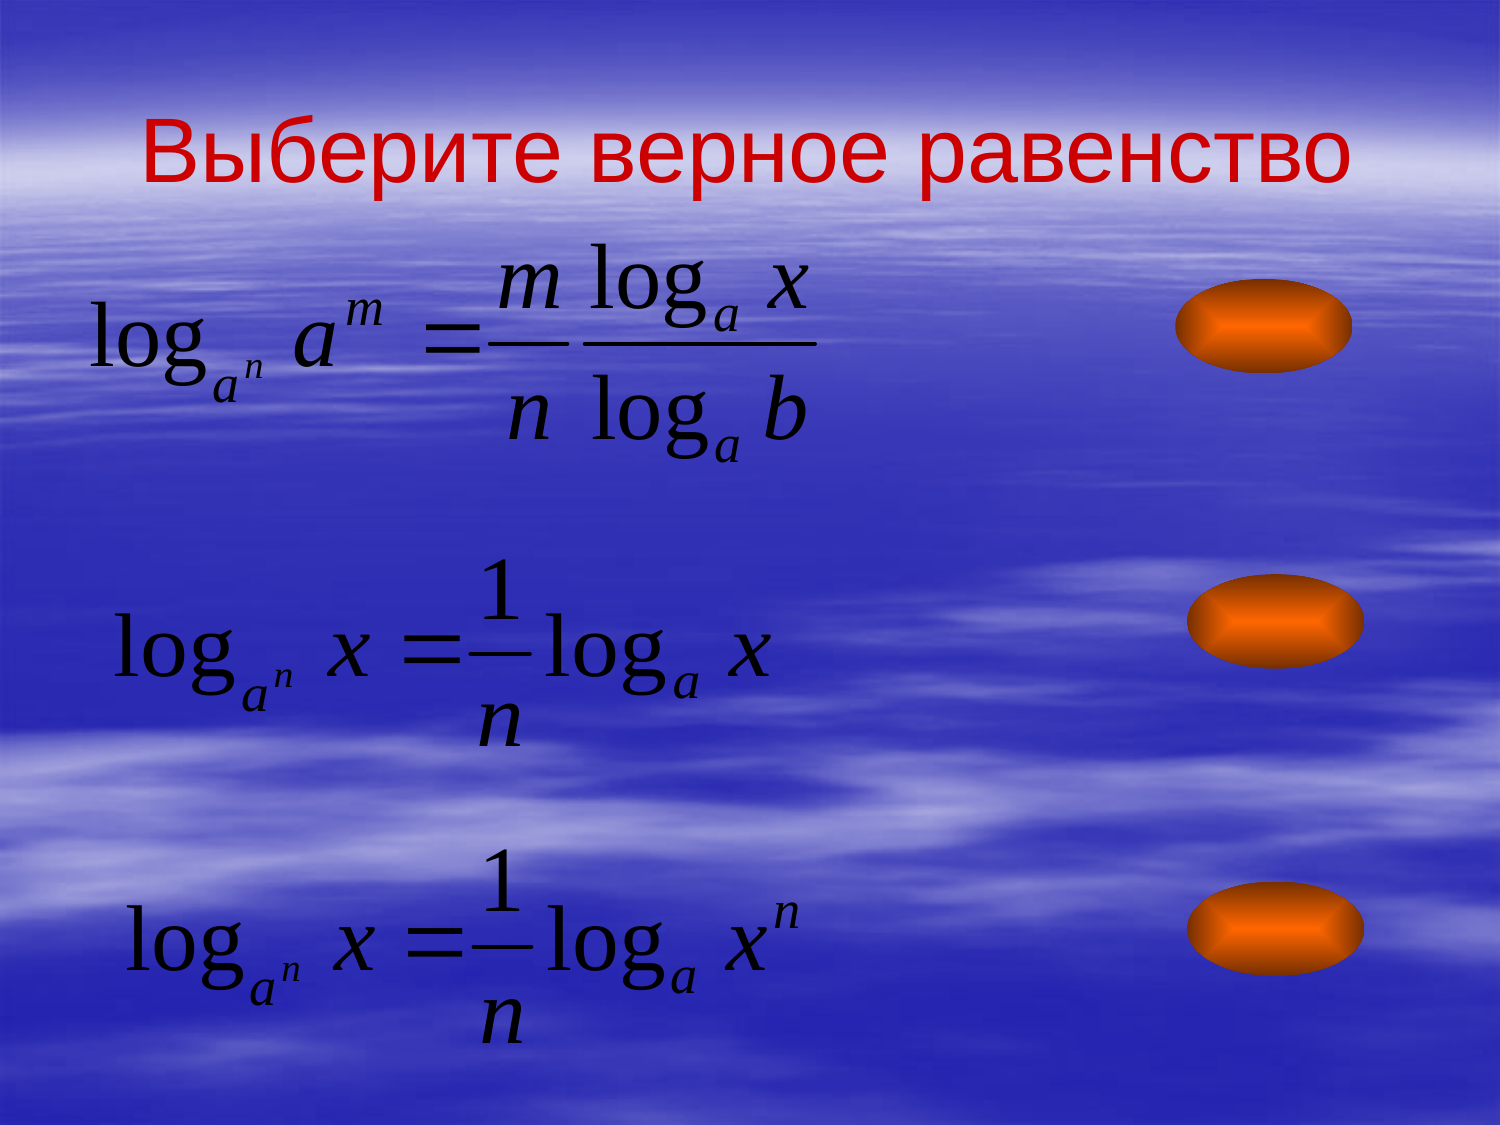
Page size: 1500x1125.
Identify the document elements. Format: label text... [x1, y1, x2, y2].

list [76, 219, 834, 483]
text_box [1187, 881, 1365, 977]
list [111, 822, 822, 1064]
title Выберите верное равенство [49, 37, 1446, 256]
text_box [1187, 574, 1365, 669]
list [99, 533, 787, 767]
text_box [1175, 278, 1353, 374]
